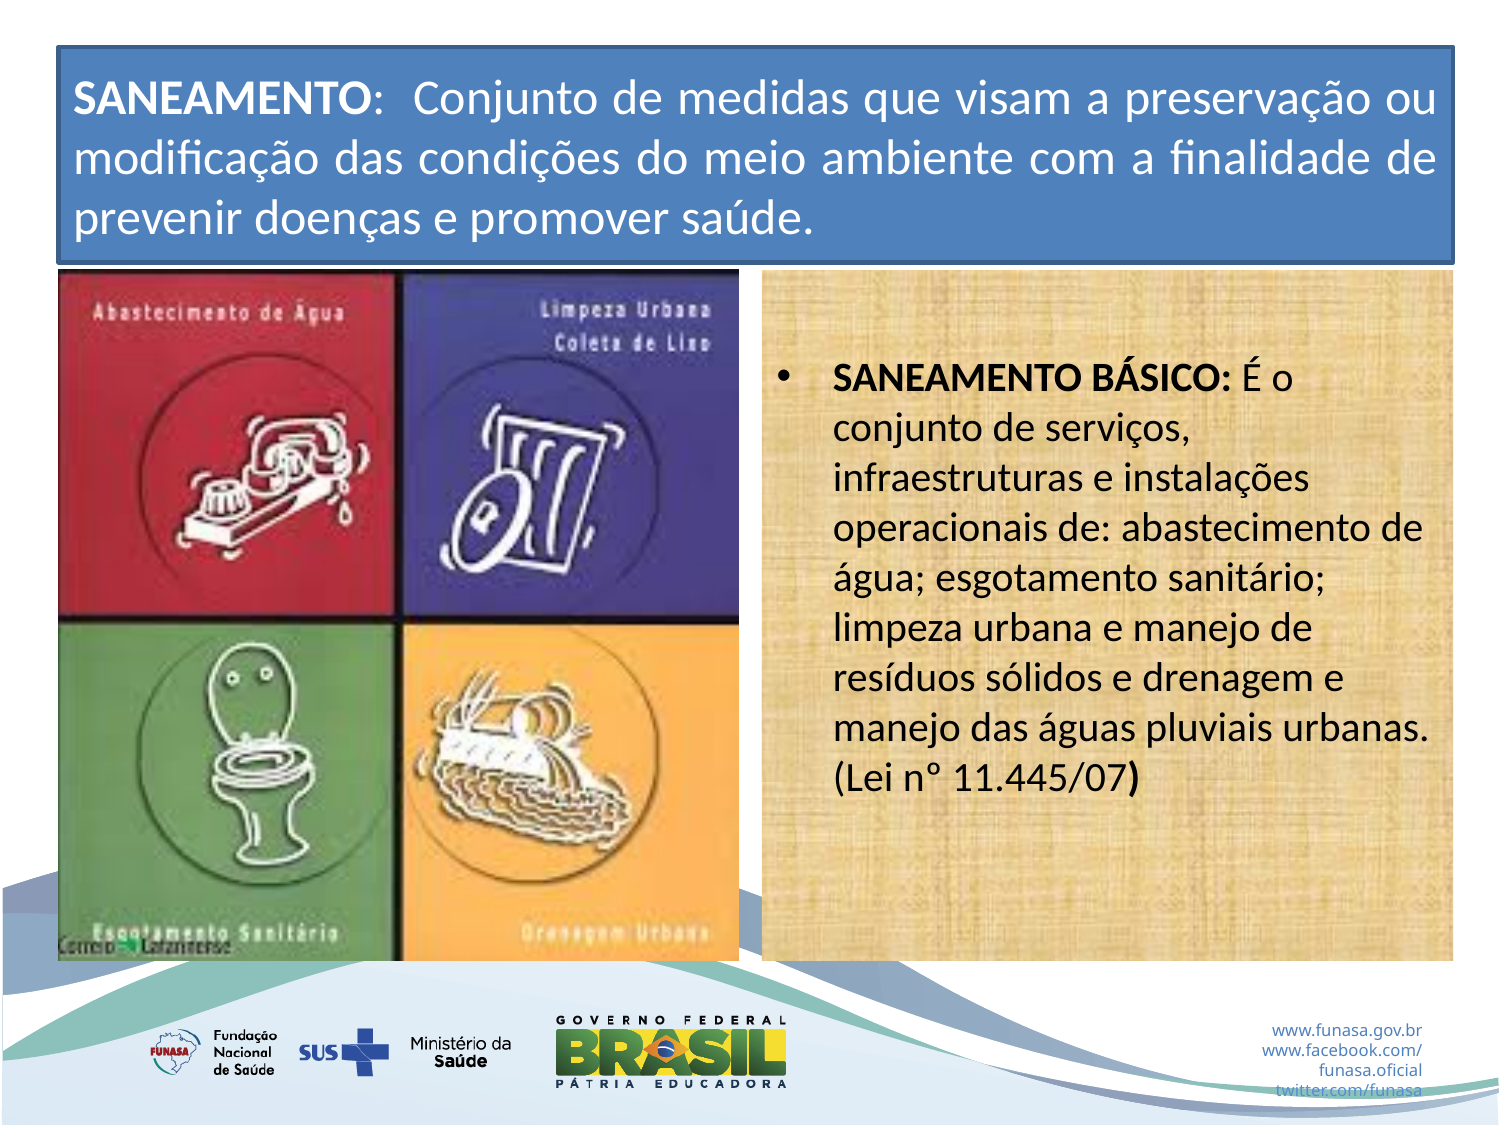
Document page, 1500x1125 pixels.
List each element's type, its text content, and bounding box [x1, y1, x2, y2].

picture [150, 1012, 800, 1102]
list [58, 269, 739, 962]
list SANEAMENTO BÁSICO: É o conjunto de serviços, infraestruturas e instalações operacionais de: abastecimento de água; esgotamento sanitário; limpeza urbana e manejo de resíduos sólidos e drenagem e manejo das águas pluviais urbanas. (Lei nº 11.445/07) [761, 270, 1454, 961]
text_box SANEAMENTO: Conjunto de medidas que visam a preservação ou modificação das condições do meio ambiente com a finalidade de prevenir doenças e promover saúde. [56, 45, 1455, 265]
